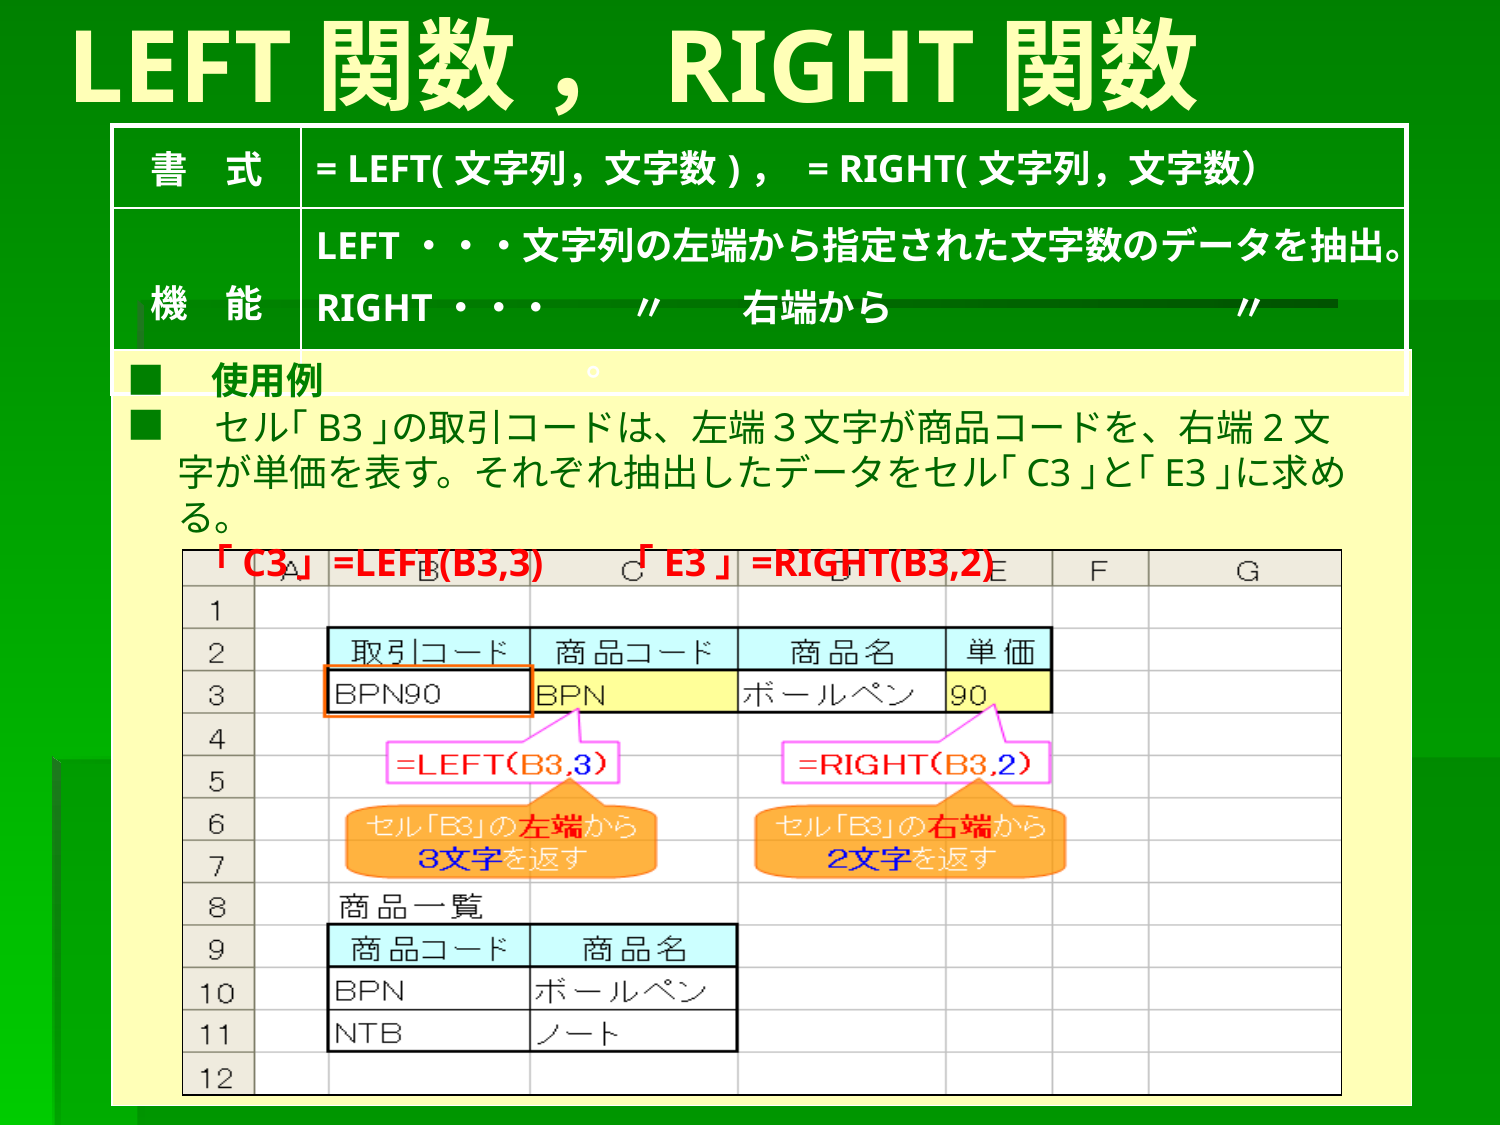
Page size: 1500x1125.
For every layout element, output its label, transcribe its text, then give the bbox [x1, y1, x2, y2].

text_box [112, 350, 1412, 1106]
table_cell LEFT・・・文字列の左端から指定された文字数のデータを抽出。 RIGHT・・・ 〃 右端から 〃 。 [302, 209, 1404, 392]
title LEFT関数 ，RIGHT関数 [0, 0, 1500, 126]
table_header 書 式 [114, 128, 300, 207]
table_header = LEFT(文字列，文字数)， = RIGHT(文字列，文字数） [302, 128, 1404, 207]
text_box [1003, 52, 1071, 112]
text_box セル｢B3｣の取引コードは、左端３文字が商品コードを、右端2文字が単価を表す。それぞれ抽出したデータをセル｢C3｣と｢E3｣に求める。 ｢C3｣ =LEFT(B3,3) ｢E3｣ =RIGHT(B3,2) [162, 397, 1368, 592]
text_box ■ 使用例 ■ [112, 349, 382, 455]
table_cell 機 能 [114, 209, 300, 349]
picture [183, 550, 1341, 1095]
